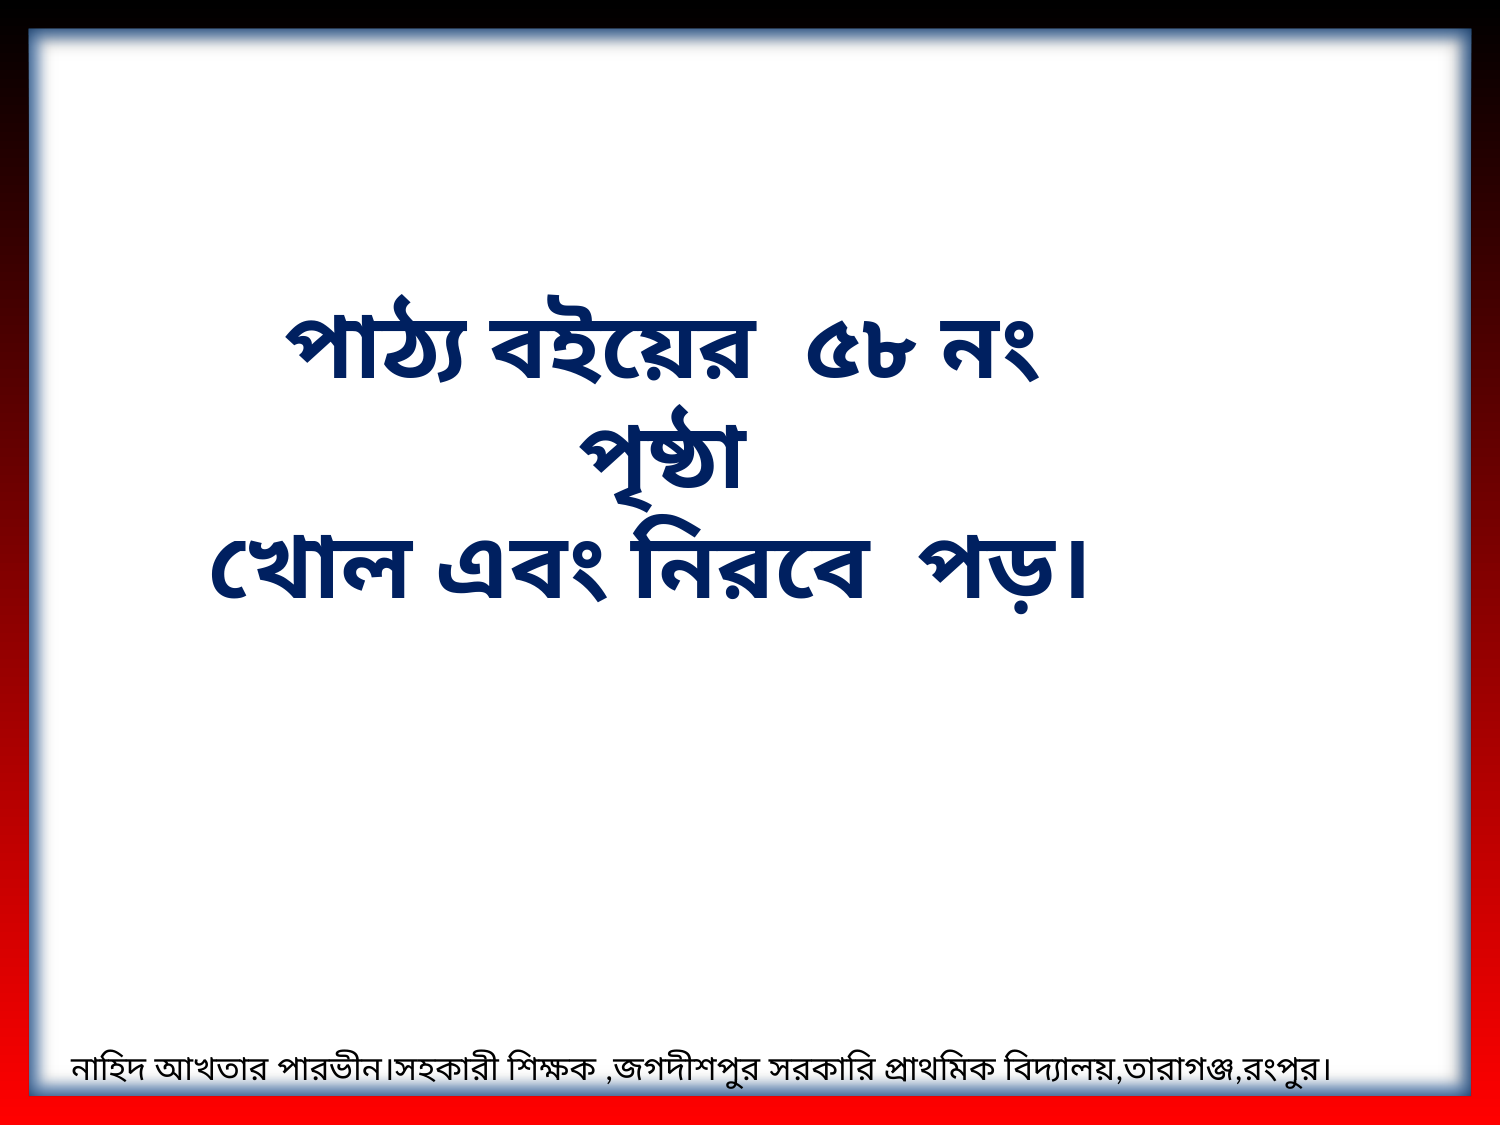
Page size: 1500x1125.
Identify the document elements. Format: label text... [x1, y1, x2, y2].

text_box পাঠ্য বইয়ের ৫৮ নং পৃষ্ঠা খোল এবং নিরবে পড়। [174, 279, 1150, 624]
